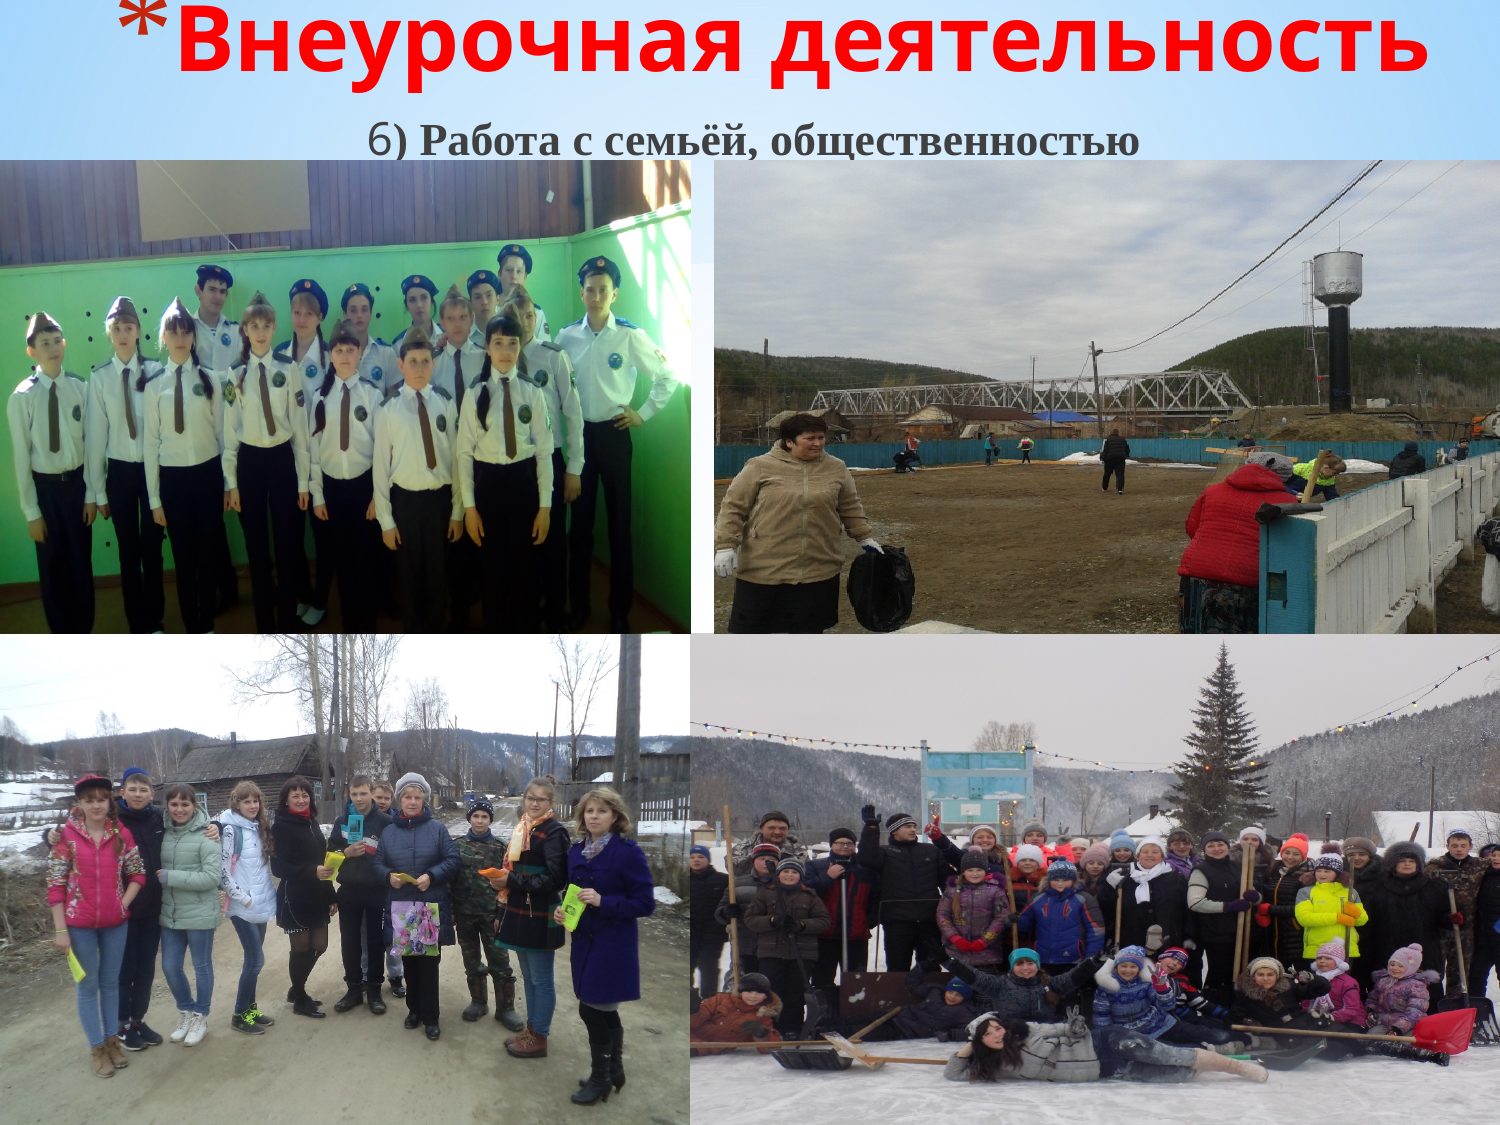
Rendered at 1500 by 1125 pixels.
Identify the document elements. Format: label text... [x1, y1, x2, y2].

picture [0, 160, 1500, 1125]
list 6) Работа с семьёй, общественностью [0, 101, 1500, 583]
title Внеурочная деятельность [41, 0, 1447, 101]
